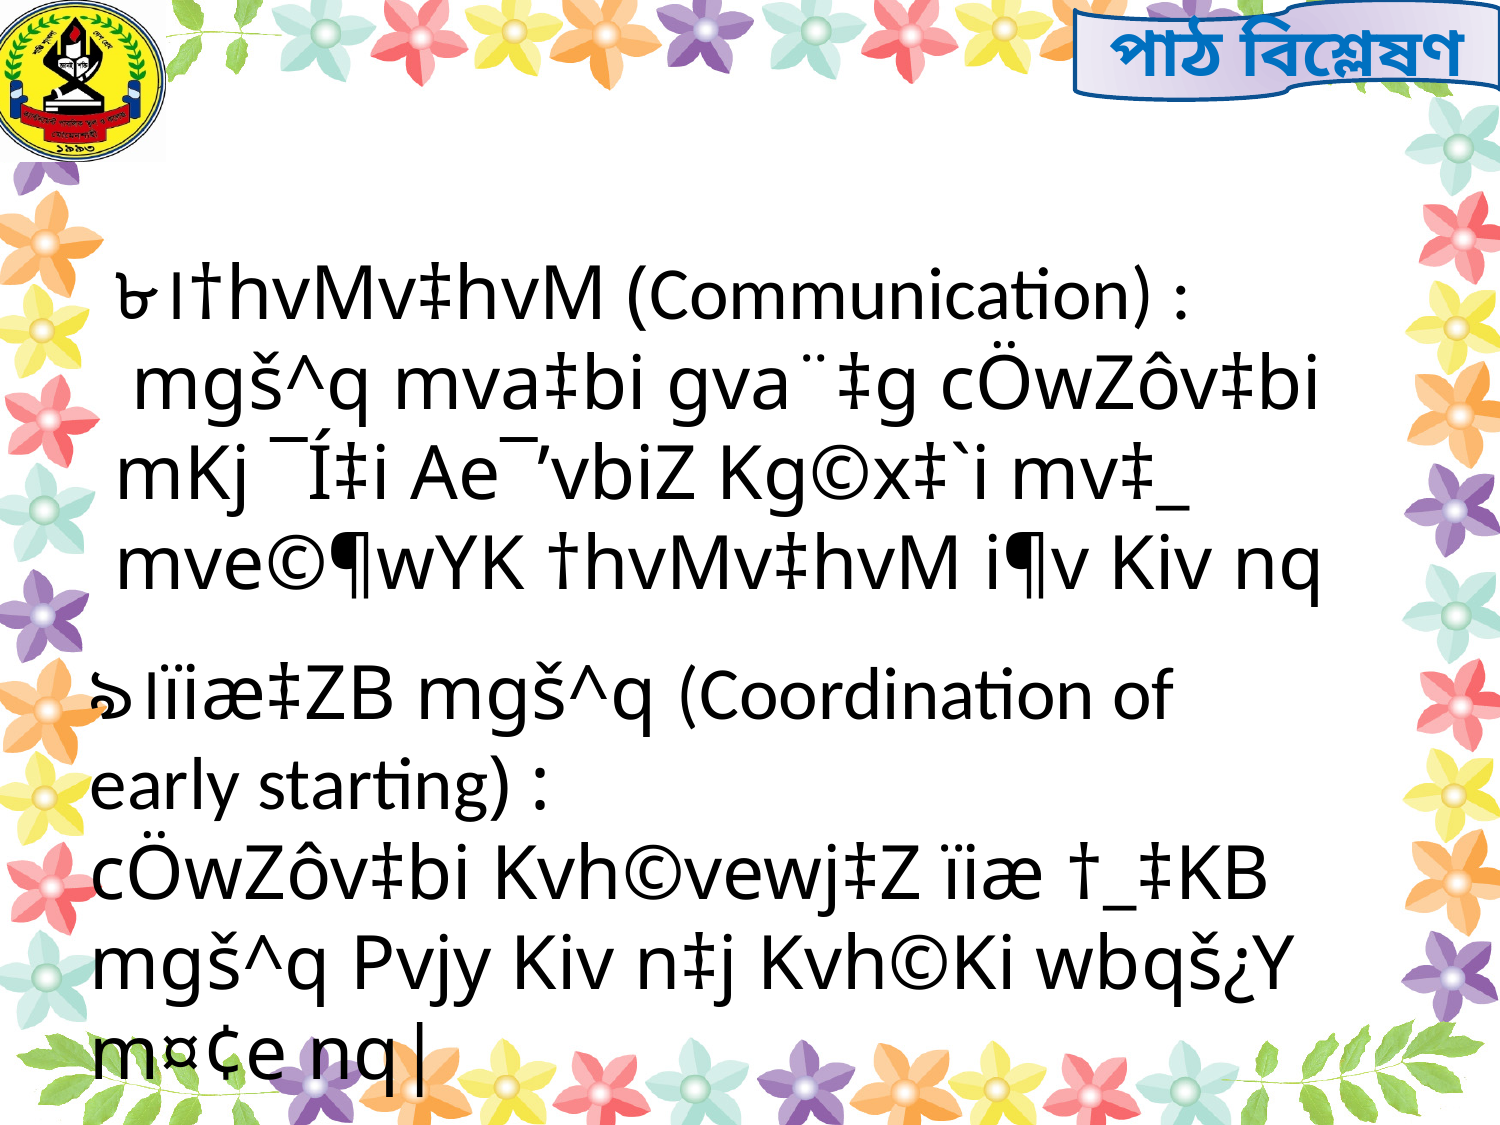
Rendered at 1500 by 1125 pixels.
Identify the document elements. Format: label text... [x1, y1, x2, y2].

picture [0, 0, 1500, 1125]
text_box ৮।†hvMv‡hvM (Communication) : mgš^q mva‡bi gva¨‡g cÖwZôv‡bi mKj ¯Í‡i Ae¯’vbiZ Kg©x‡`i mv‡_ mve©¶wYK †hvMv‡hvM i¶v Kiv nq [99, 237, 1350, 613]
text_box পাঠ বিশ্লেষণ [1074, 0, 1500, 100]
text_box ৯।ïiæ‡ZB mgš^q (Coordination of early starting) : cÖwZôv‡bi Kvh©vewj‡Z ïiæ †_‡KB mgš^q Pvjy Kiv n‡j Kvh©Ki wbqš¿Y m¤¢e nq| [74, 637, 1350, 1103]
picture [1441, 0, 1500, 8]
